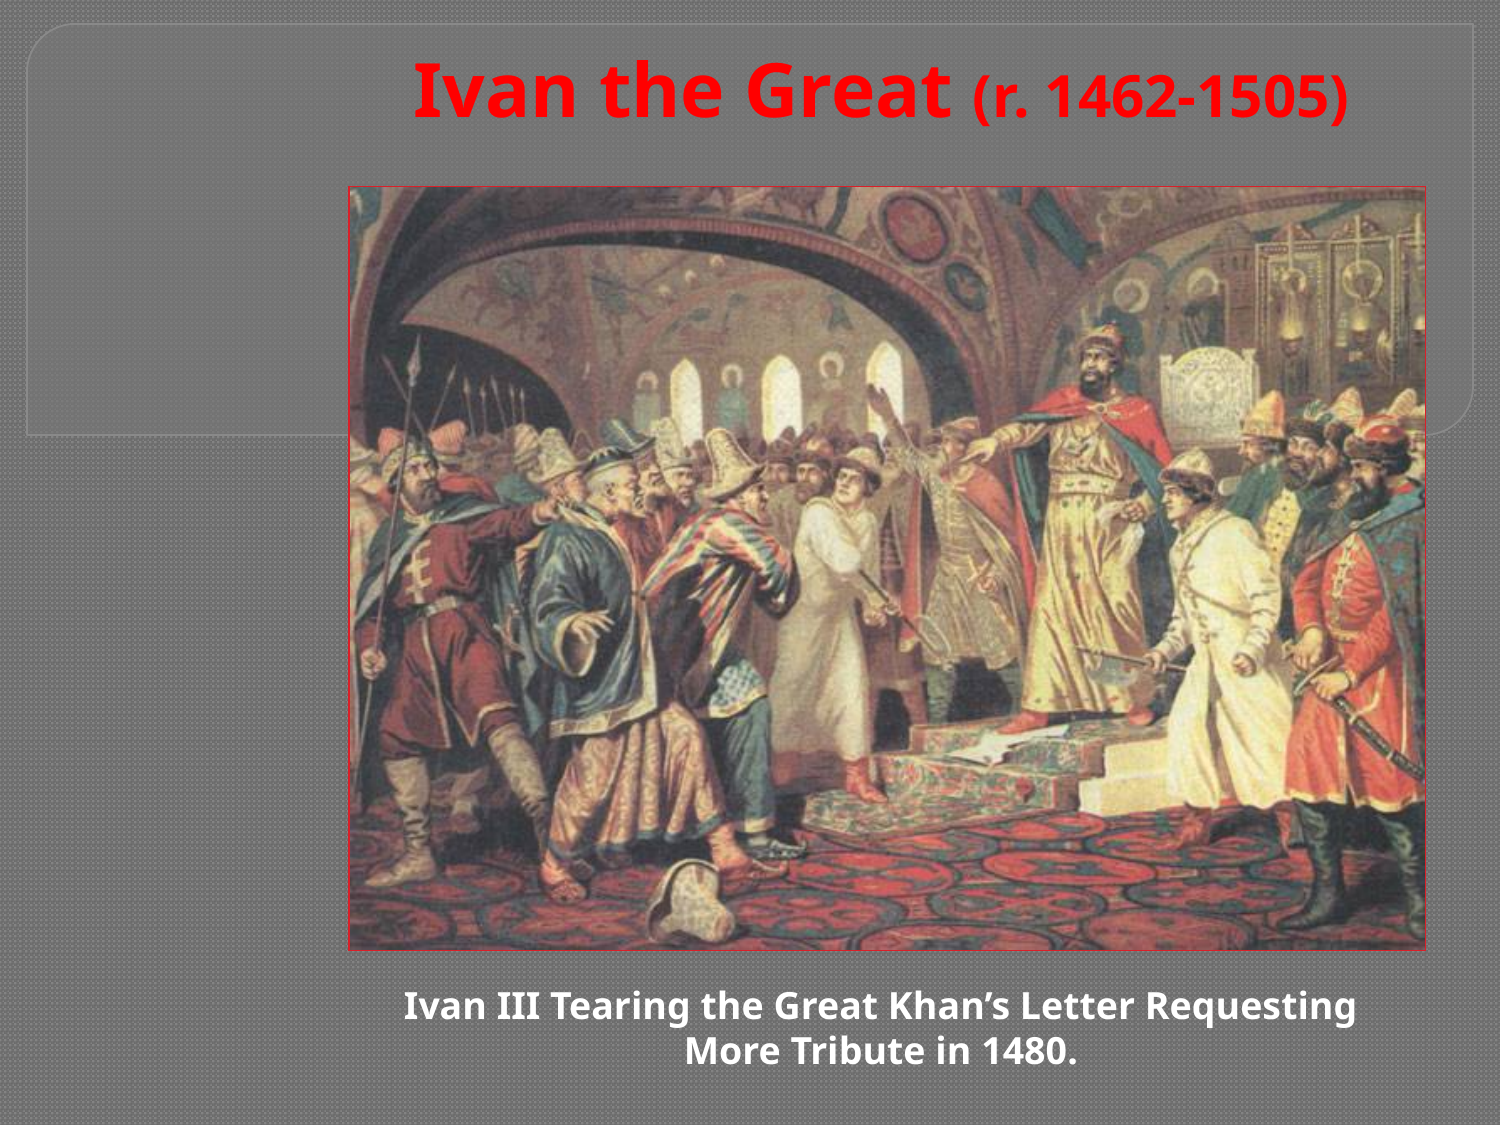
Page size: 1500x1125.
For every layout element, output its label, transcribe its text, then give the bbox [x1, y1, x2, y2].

text_box Ivan III Tearing the Great Khan’s Letter Requesting More Tribute in 1480. [337, 974, 1425, 1080]
text_box Ivan the Great (r. 1462-1505) [274, 34, 1488, 140]
picture [349, 187, 1426, 951]
